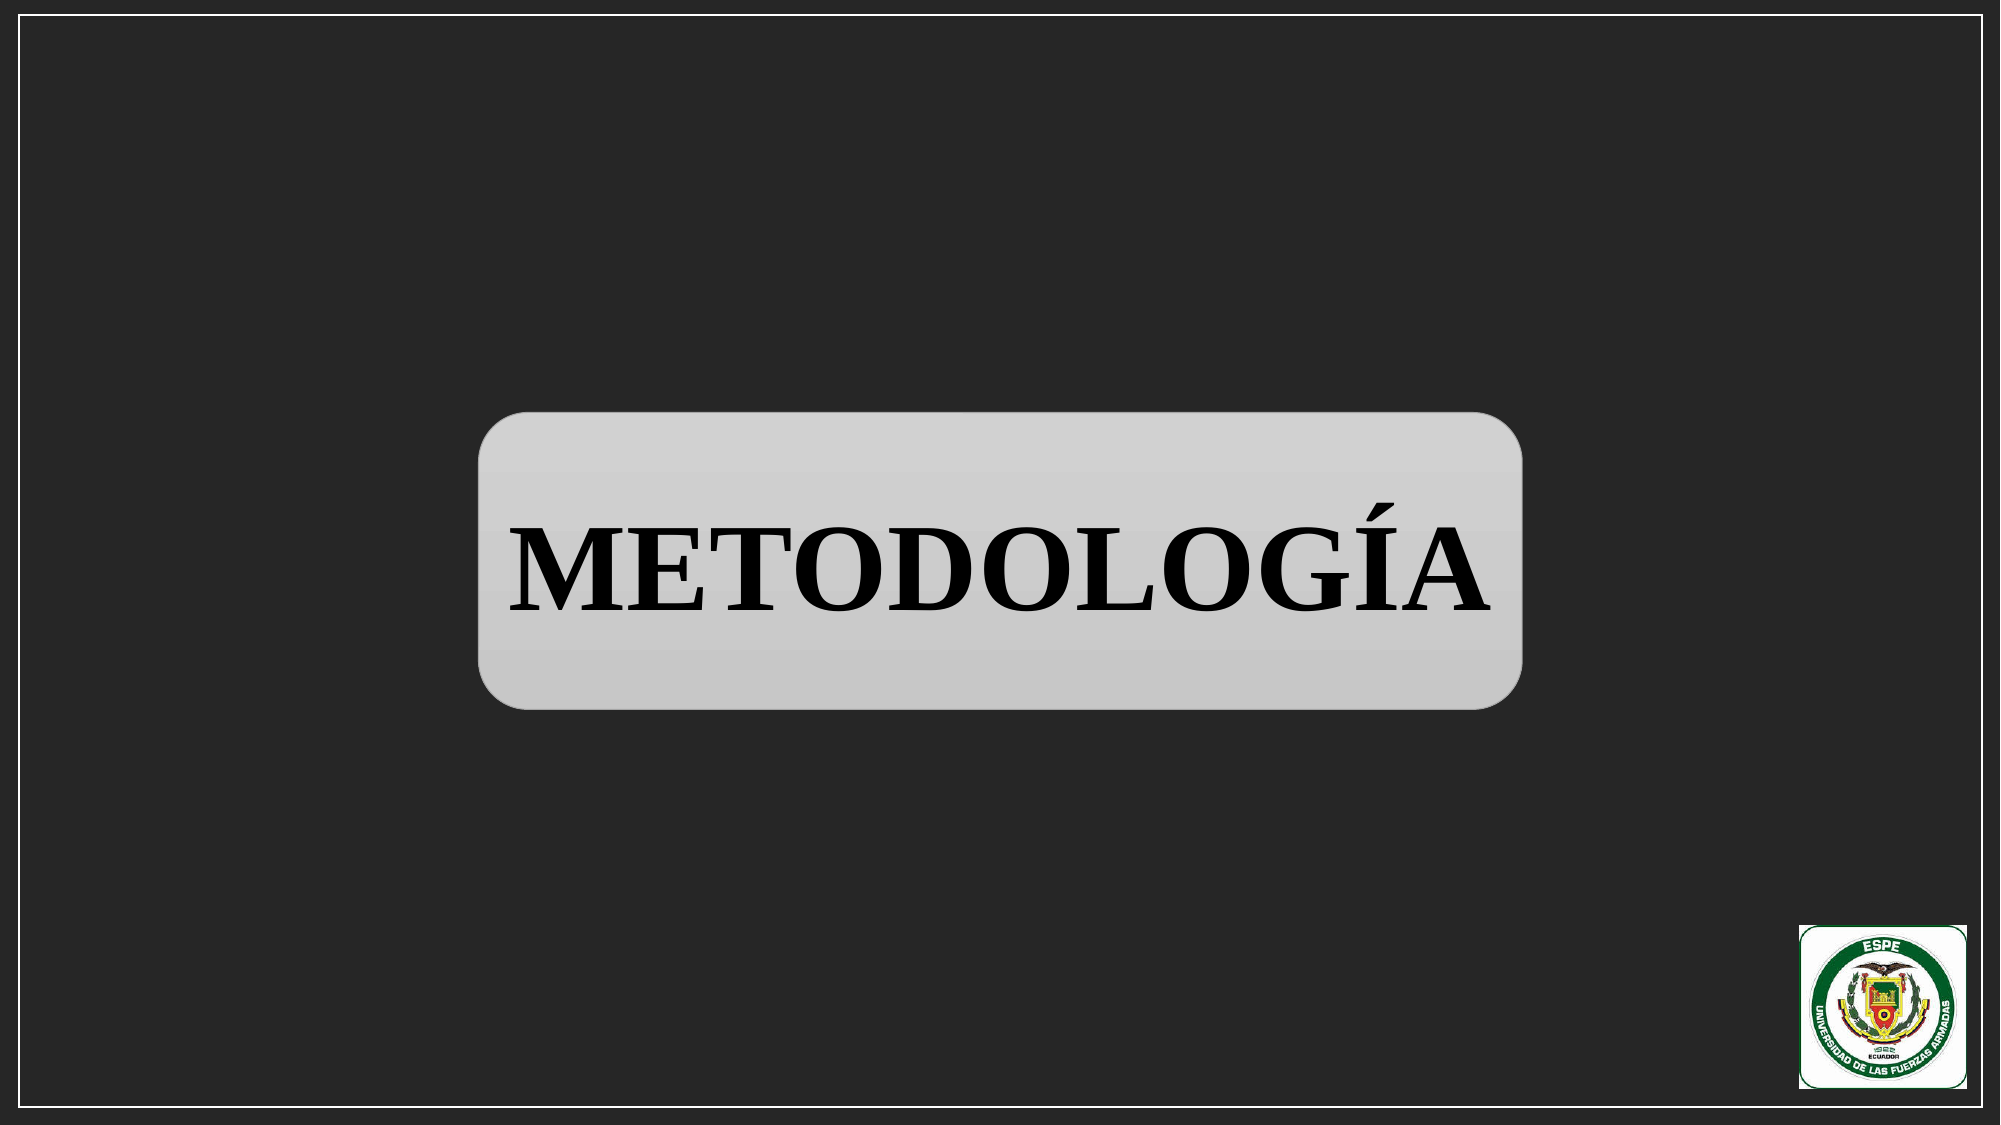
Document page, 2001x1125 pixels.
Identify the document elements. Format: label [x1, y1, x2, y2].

picture [1799, 925, 1967, 1089]
text_box [18, 14, 1983, 1108]
